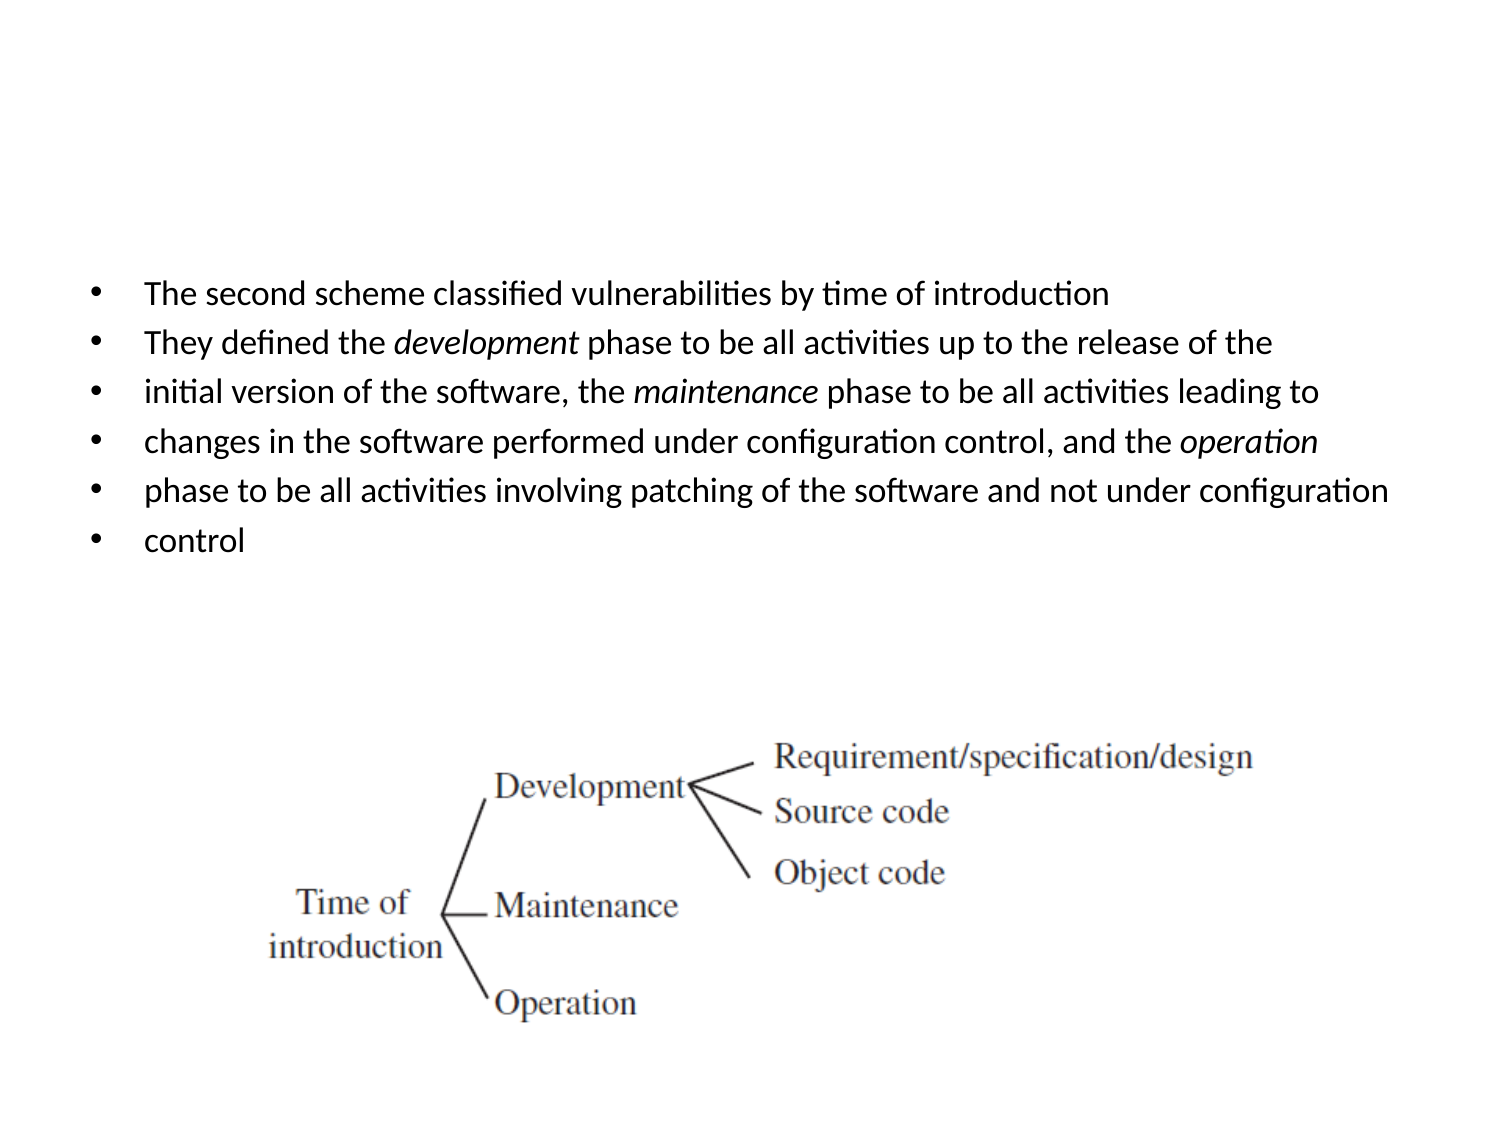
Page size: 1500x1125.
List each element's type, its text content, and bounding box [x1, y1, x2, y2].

picture [159, 668, 1340, 1043]
list The second scheme classified vulnerabilities by time of introduction They defined the development phase to be all activities up to the release of the initial version of the software, the maintenance phase to be all activities leading to changes in the software performed under configuration control, and the operation phase to be all activities involving patching of the software and not under configuration control [75, 262, 1425, 657]
